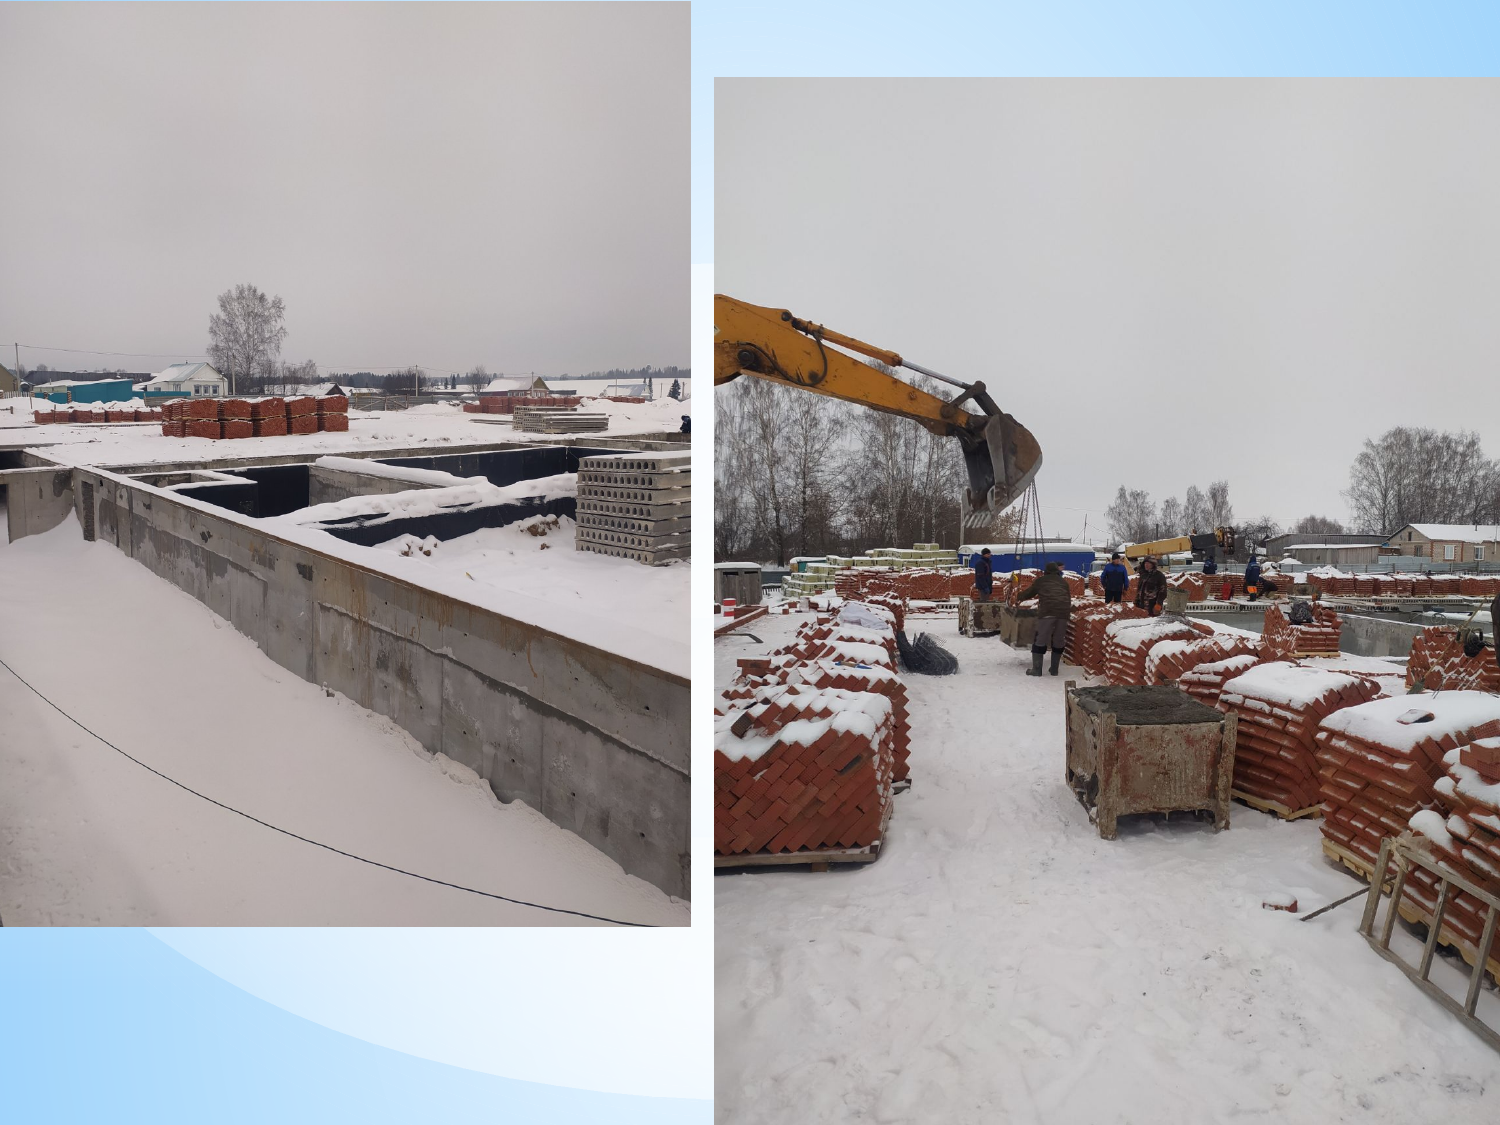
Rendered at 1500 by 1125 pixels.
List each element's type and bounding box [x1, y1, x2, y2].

picture [714, 77, 1500, 1125]
picture [0, 1, 692, 927]
